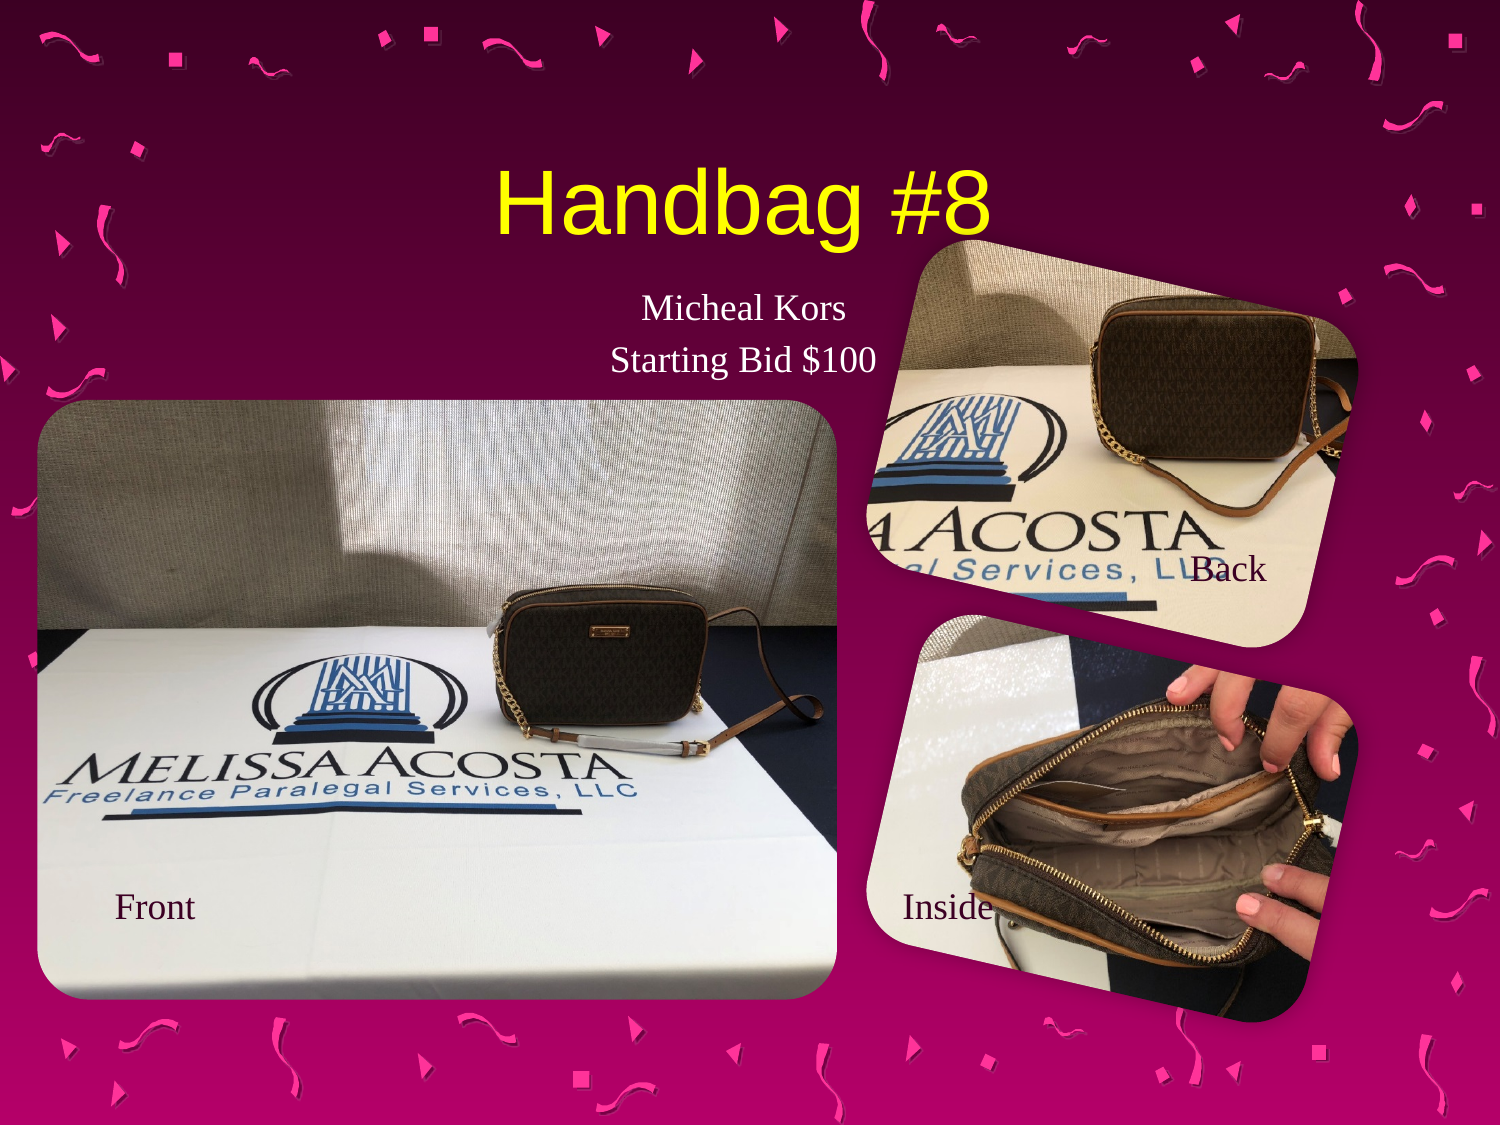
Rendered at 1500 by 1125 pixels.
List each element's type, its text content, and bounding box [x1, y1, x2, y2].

picture [37, 399, 837, 1000]
picture [866, 239, 1359, 648]
picture [866, 614, 1359, 1023]
list Micheal Kors Starting Bid $100 [545, 275, 887, 450]
title Handbag #8 [200, 0, 1288, 261]
